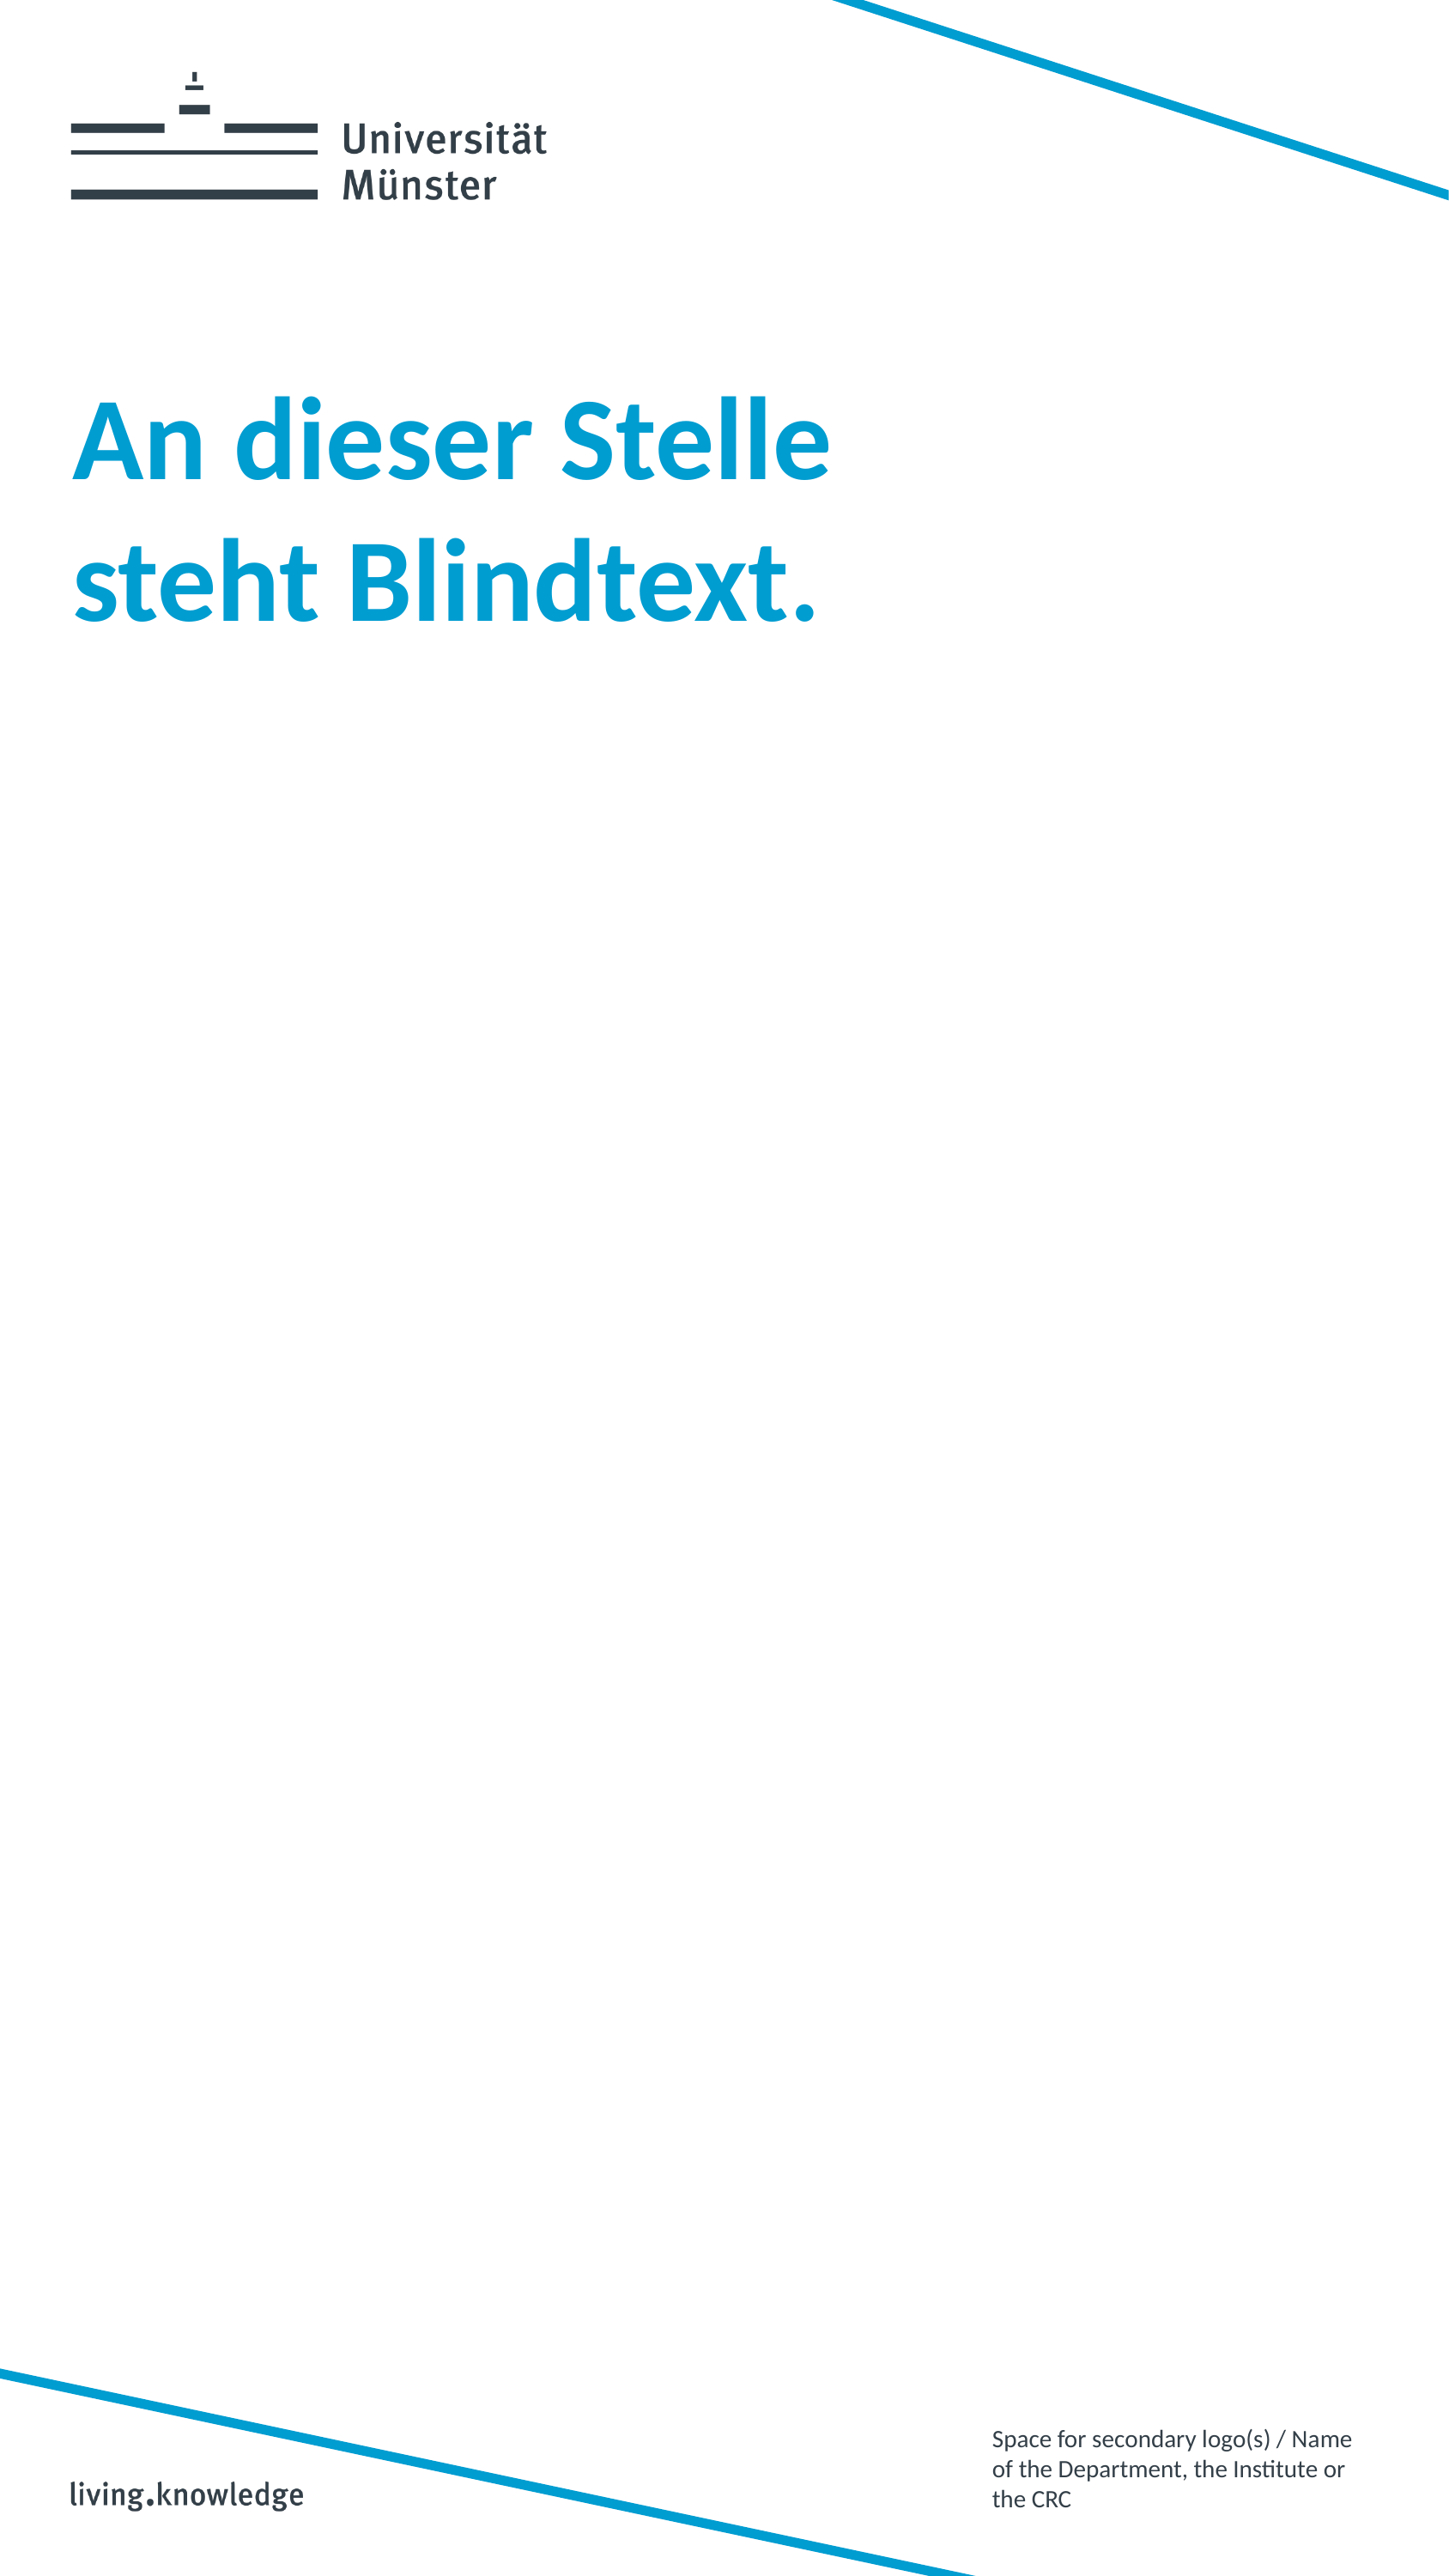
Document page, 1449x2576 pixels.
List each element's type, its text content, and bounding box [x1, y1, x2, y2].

text_box An dieser Stelle steht Blindtext. [63, 356, 1143, 650]
picture [66, 2478, 307, 2514]
picture [68, 68, 549, 203]
